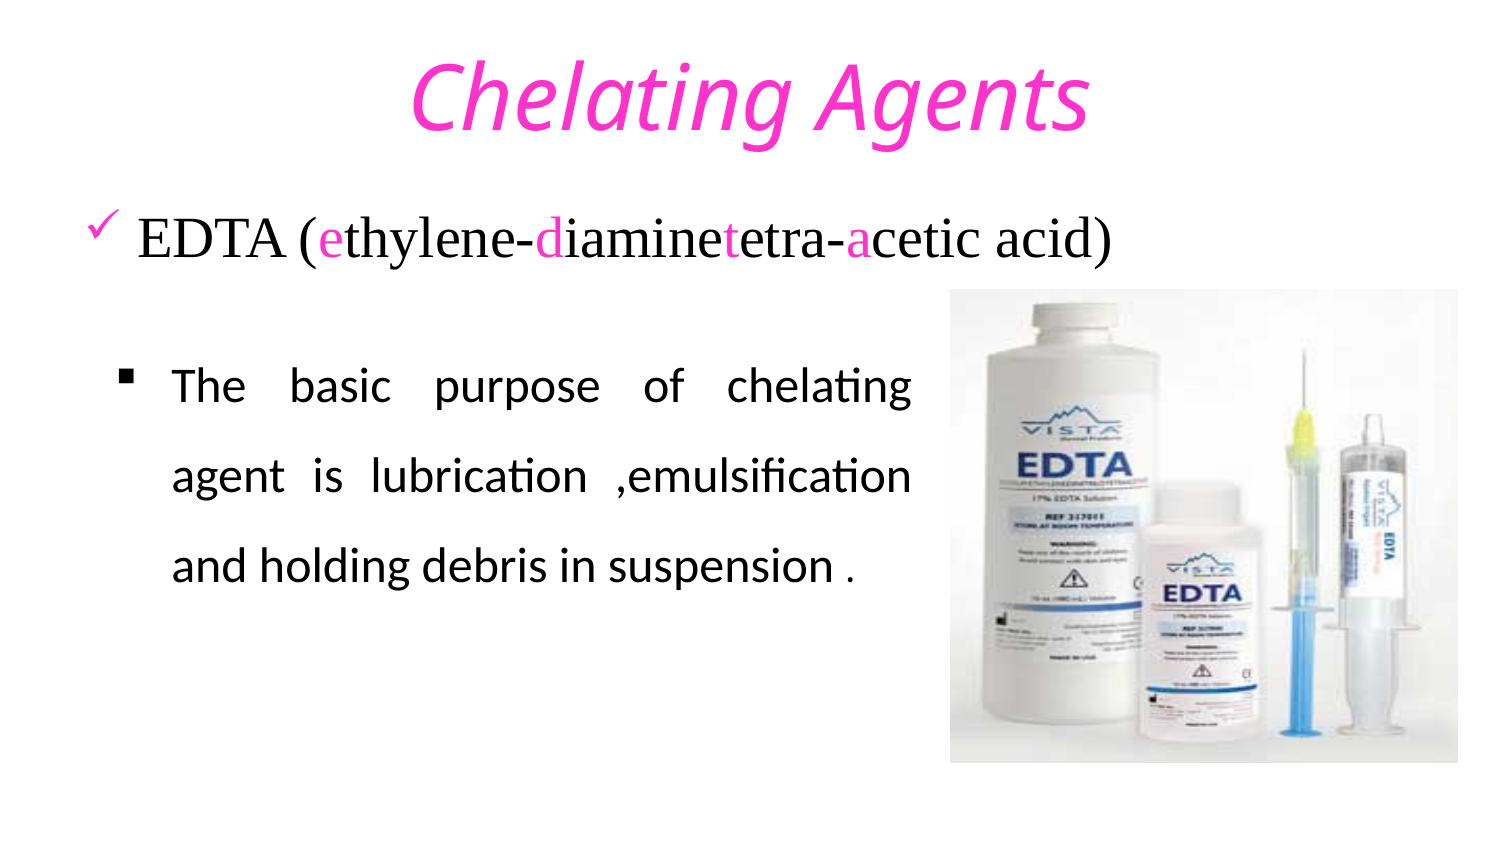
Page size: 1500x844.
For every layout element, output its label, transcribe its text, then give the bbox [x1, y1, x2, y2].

text_box The basic purpose of chelating agent is lubrication ,emulsification and holding debris in suspension . [100, 315, 928, 646]
title Chelating Agents [45, 28, 1455, 160]
list EDTA (ethylene-diaminetetra-acetic acid) [41, 191, 1500, 749]
picture [950, 288, 1458, 763]
